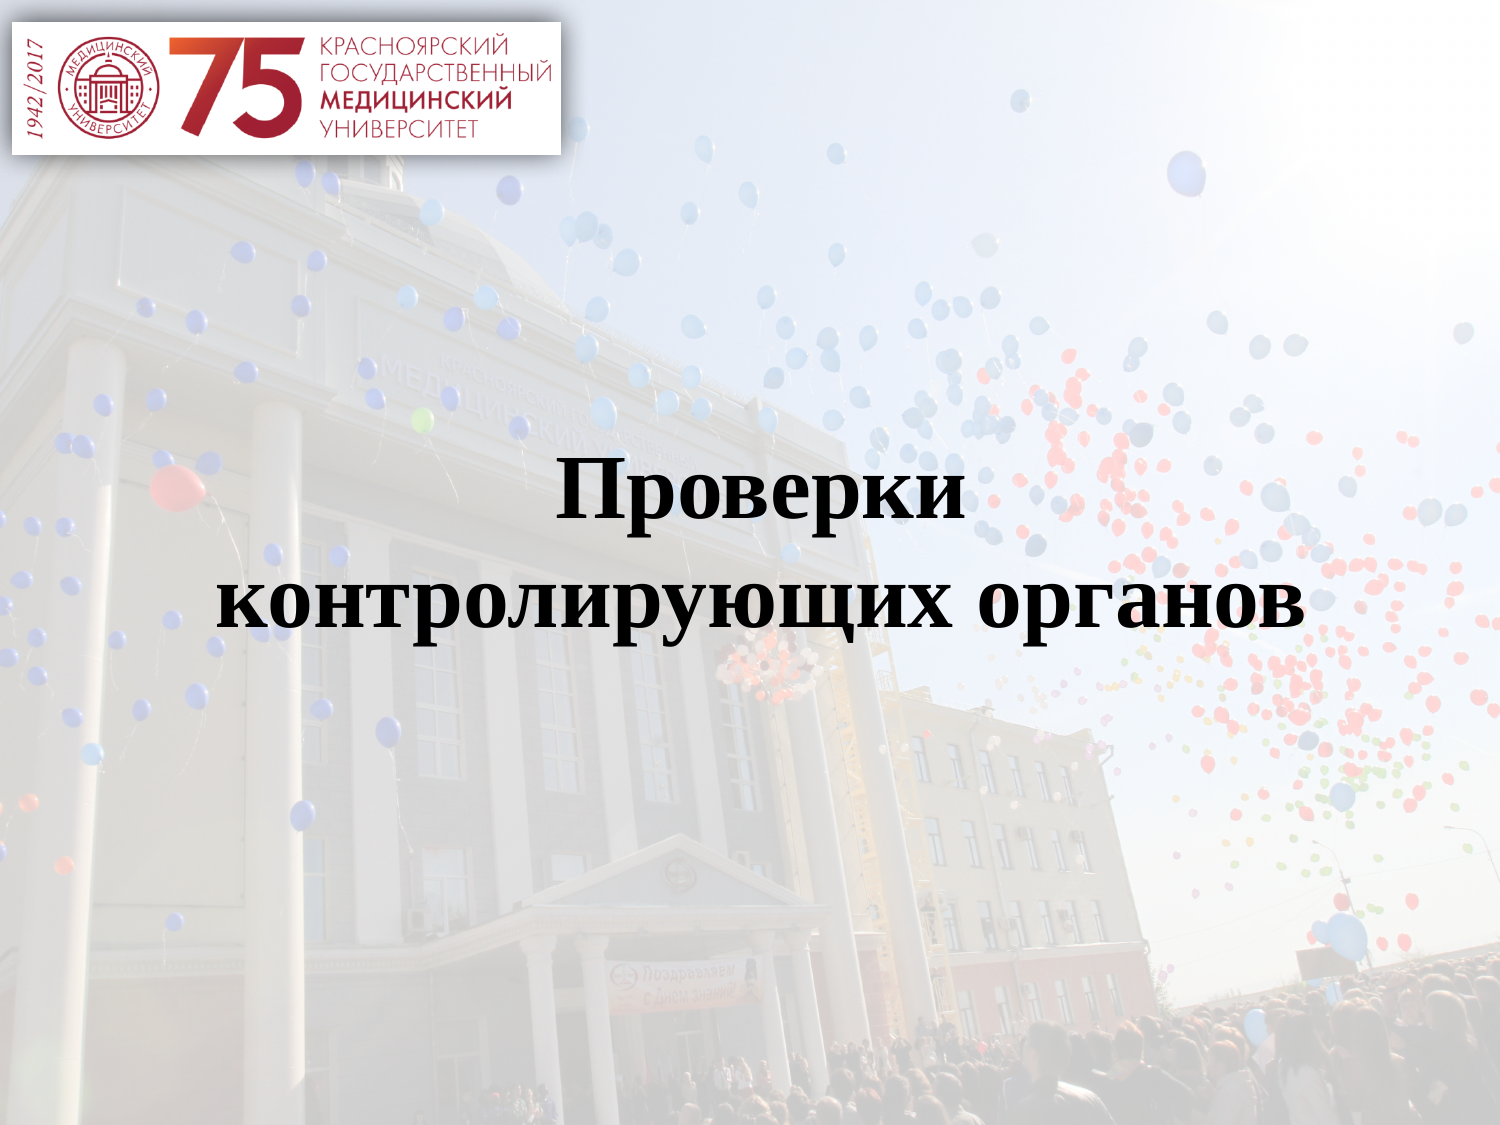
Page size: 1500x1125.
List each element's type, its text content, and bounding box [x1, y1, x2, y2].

picture [12, 21, 562, 155]
text_box Проверки контролирующих органов [135, 456, 1388, 654]
